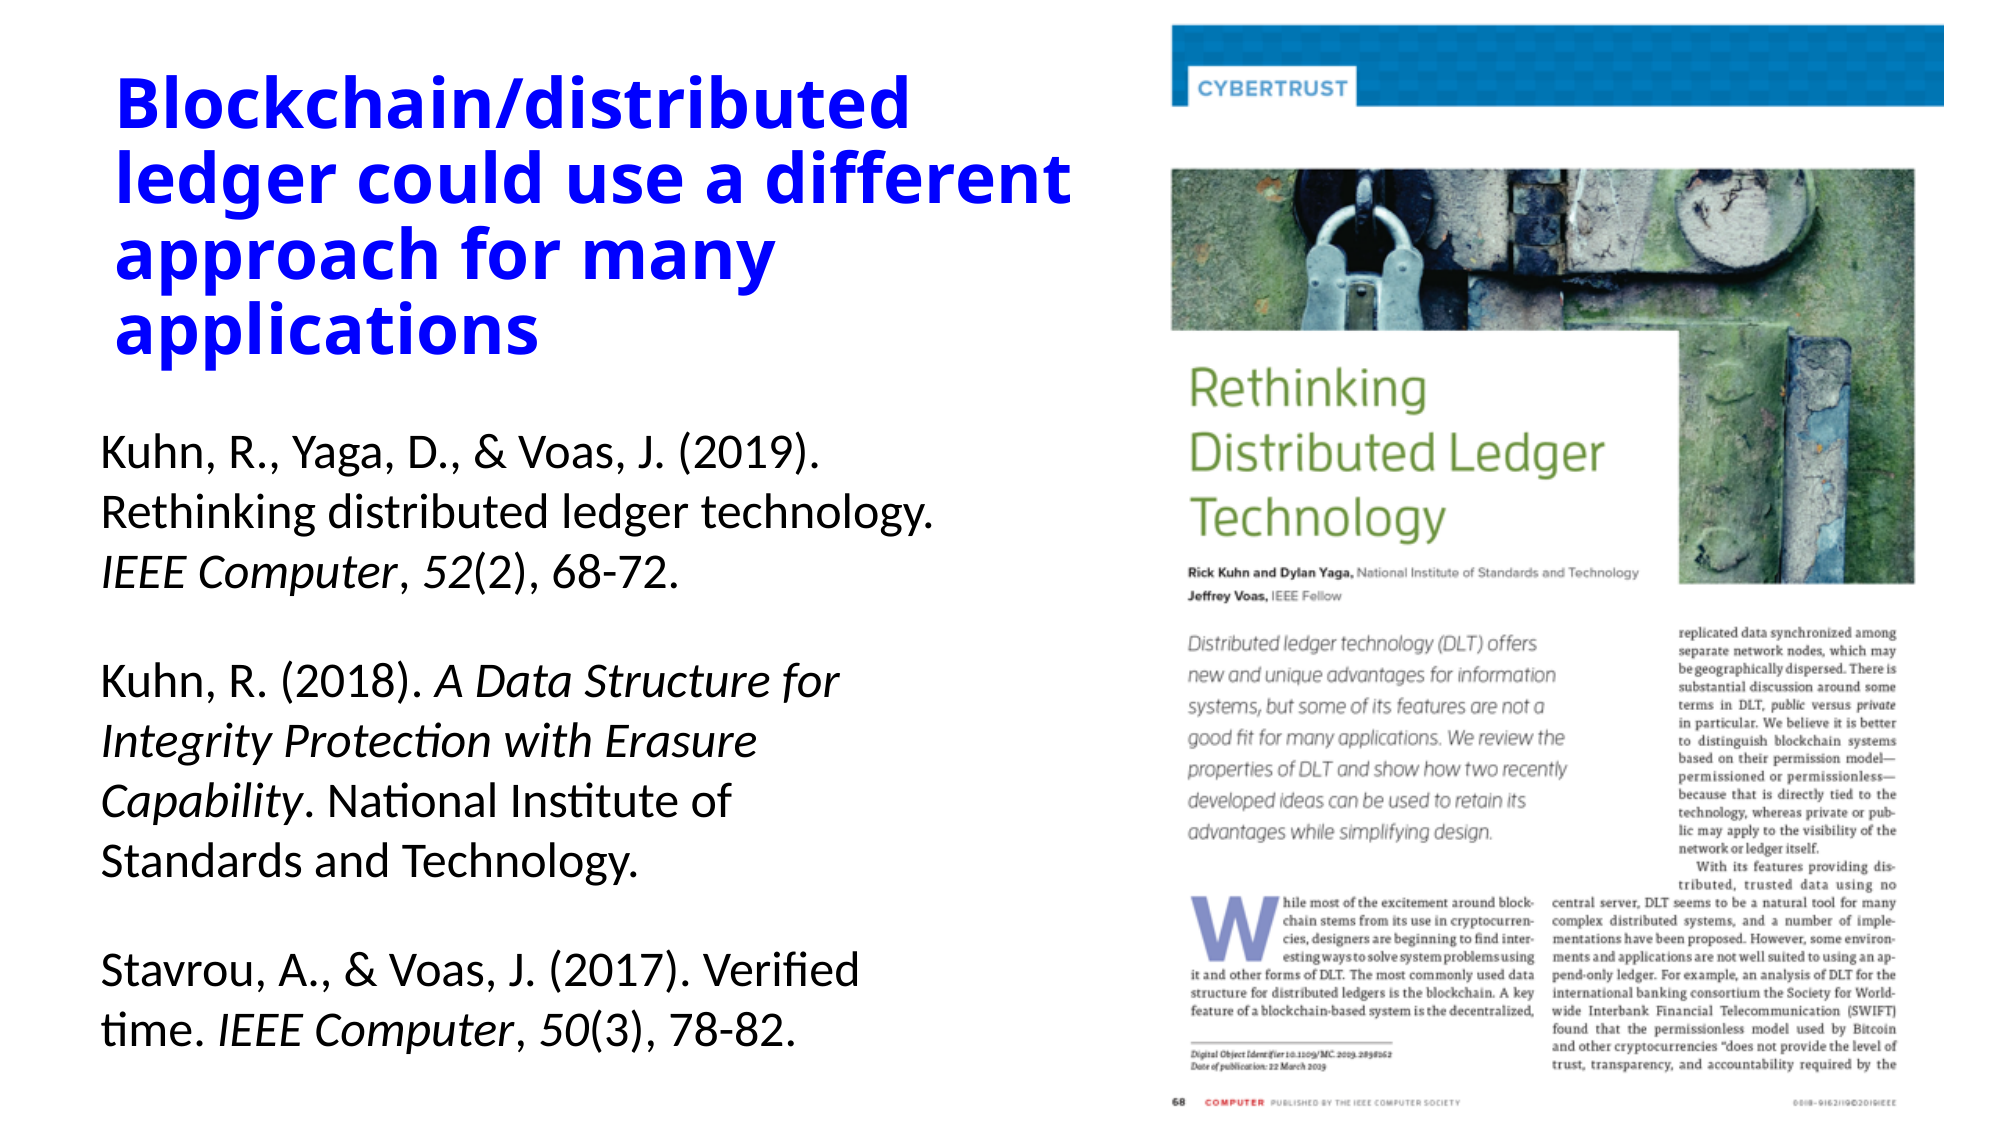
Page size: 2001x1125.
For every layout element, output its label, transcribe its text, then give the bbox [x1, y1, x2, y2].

text_box Stavrou, A., & Voas, J. (2017). Verified time. IEEE Computer, 50(3), 78-82. [85, 928, 923, 1064]
text_box Kuhn, R., Yaga, D., & Voas, J. (2019). Rethinking distributed ledger technology. IEEE Computer, 52(2), 68-72. [85, 410, 1000, 651]
text_box Kuhn, R. (2018). A Data Structure for Integrity Protection with Erasure Capability. National Institute of Standards and Technology. [85, 639, 911, 895]
picture [1138, 0, 1945, 1125]
title Blockchain/distributed ledger could use a different approach for many applications [99, 59, 1138, 379]
